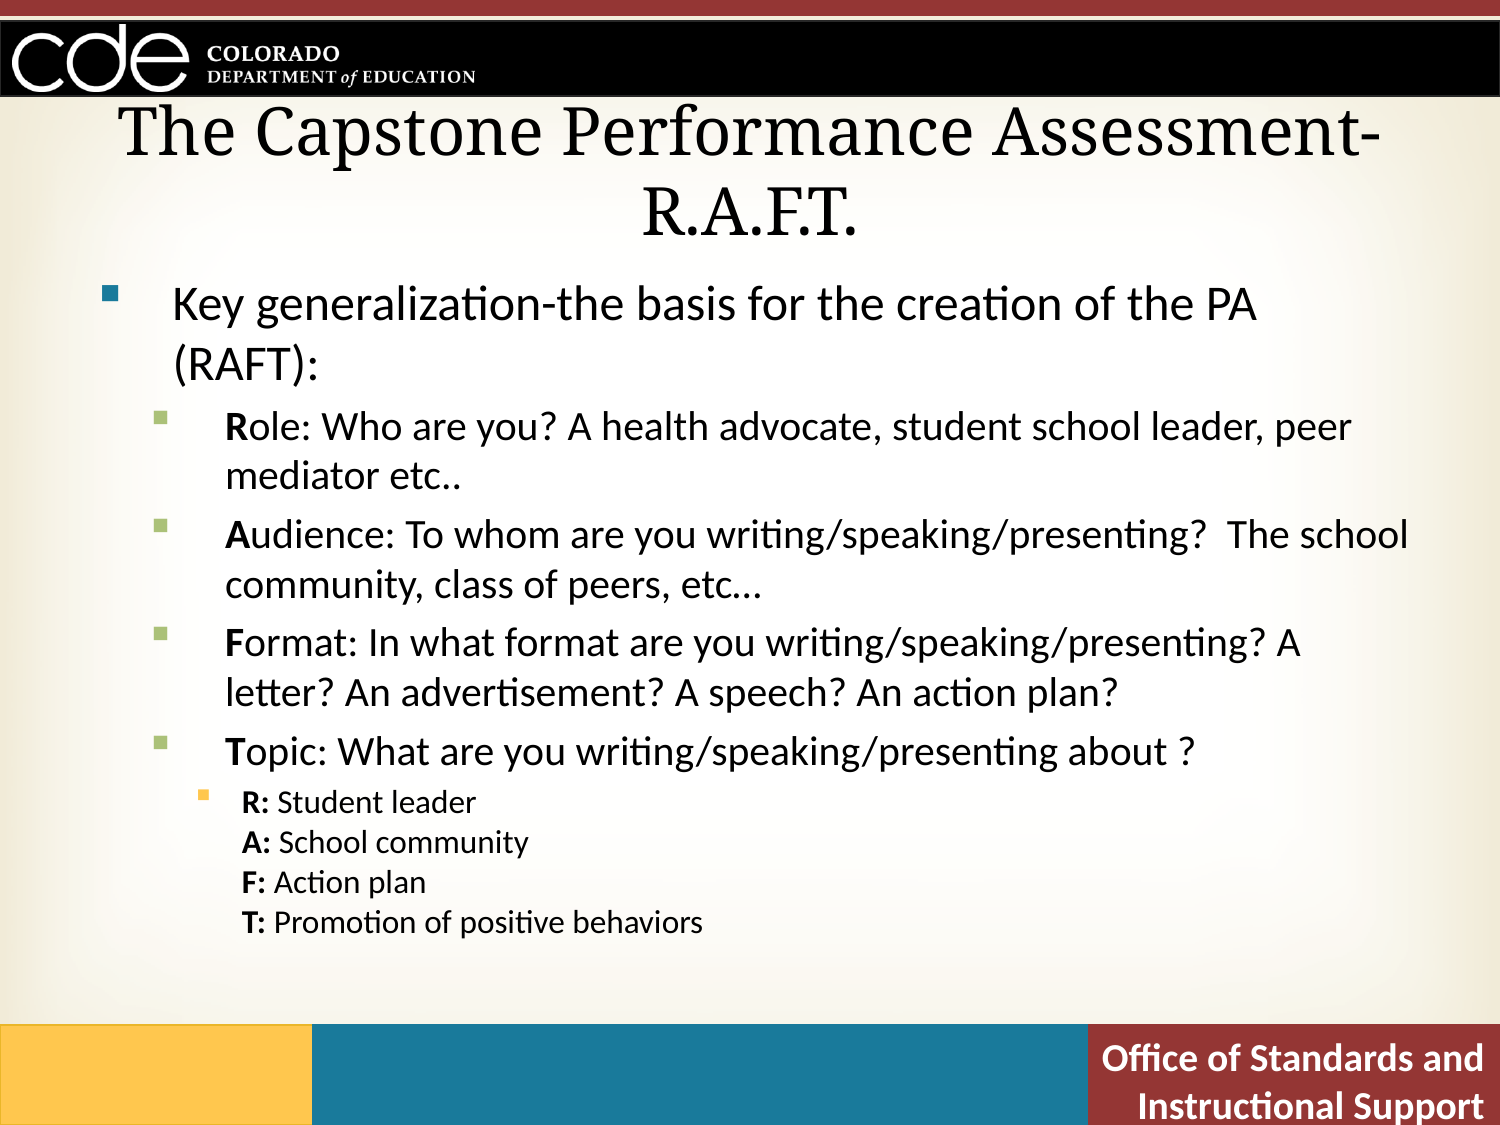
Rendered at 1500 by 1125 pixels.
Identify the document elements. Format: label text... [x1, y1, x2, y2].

picture [12, 24, 475, 92]
list Key generalization-the basis for the creation of the PA (RAFT): Role: Who are you? A health advocate, student school leader, peer mediator etc.. Audience: To whom are you writing/speaking/presenting? The school community, class of peers, etc… Format: In what format are you writing/speaking/presenting? A letter? An advertisement? A speech? An action plan? Topic: What are you writing/speaking/presenting about ? R: Student leader A: School community F: Action plan T: Promotion of positive behaviors [75, 262, 1425, 1005]
title The Capstone Performance Assessment-R.A.F.T. [75, 75, 1425, 262]
picture [0, 16, 1500, 20]
picture [0, 97, 1500, 1024]
